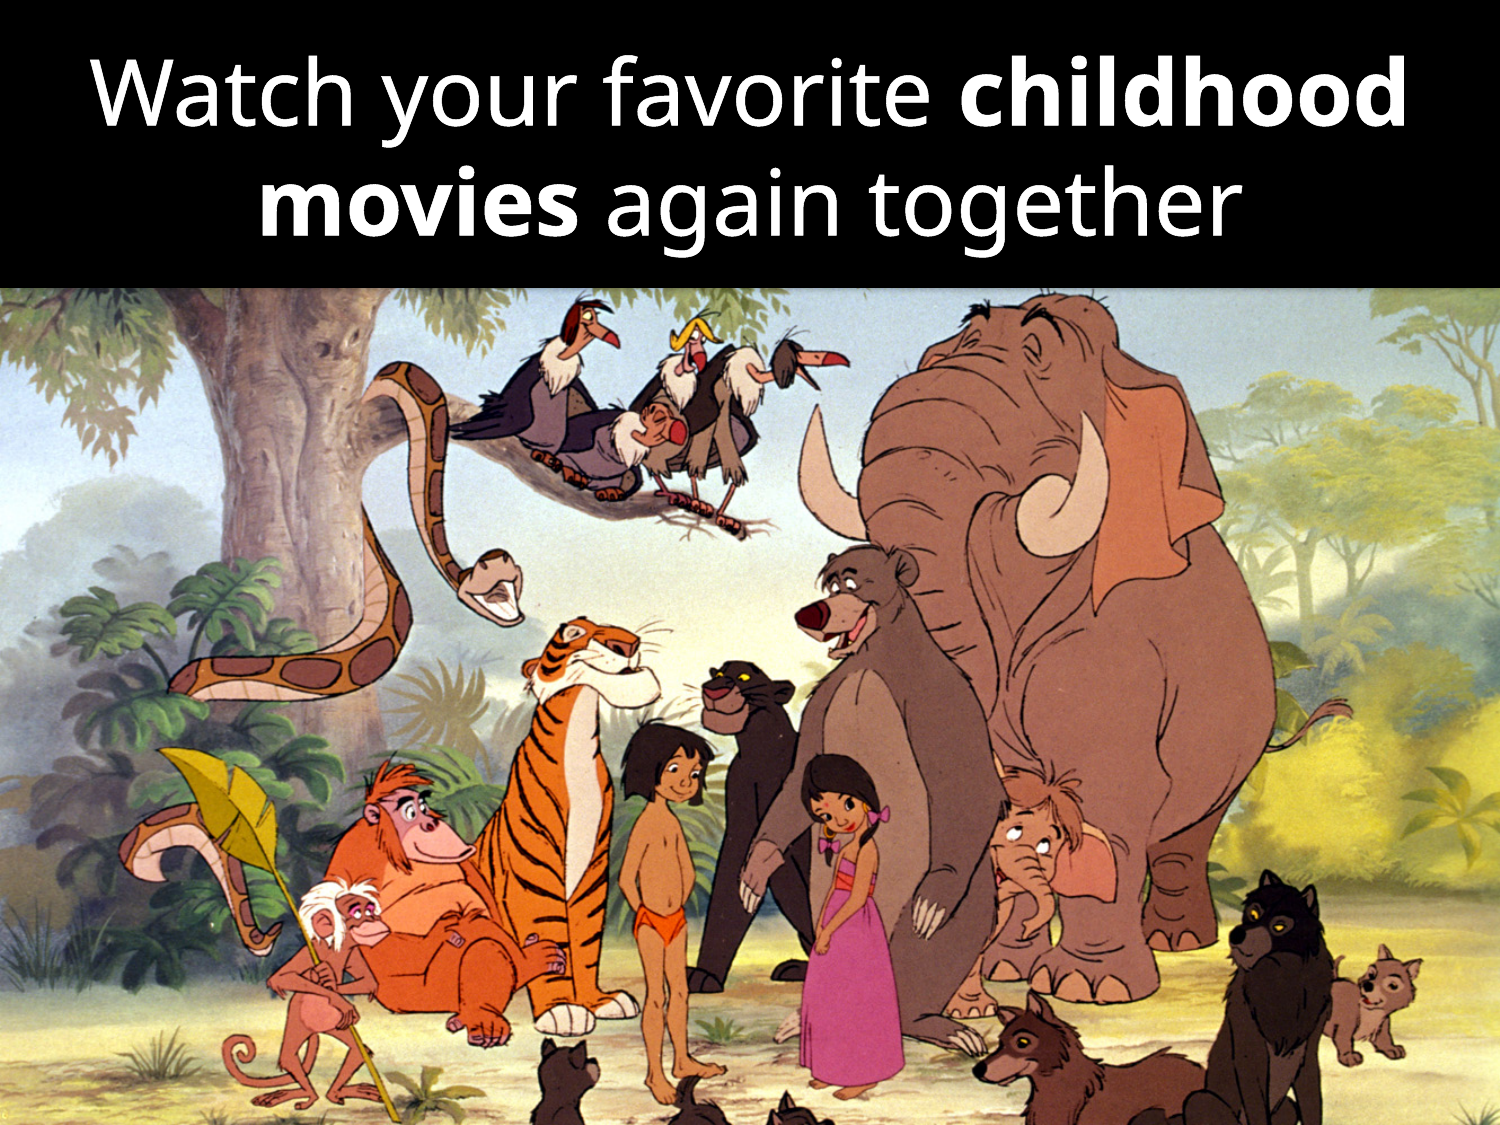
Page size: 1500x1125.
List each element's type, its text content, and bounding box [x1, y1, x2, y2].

picture [0, 281, 1500, 1125]
title Watch your favorite childhood movies again together [0, 0, 1500, 281]
